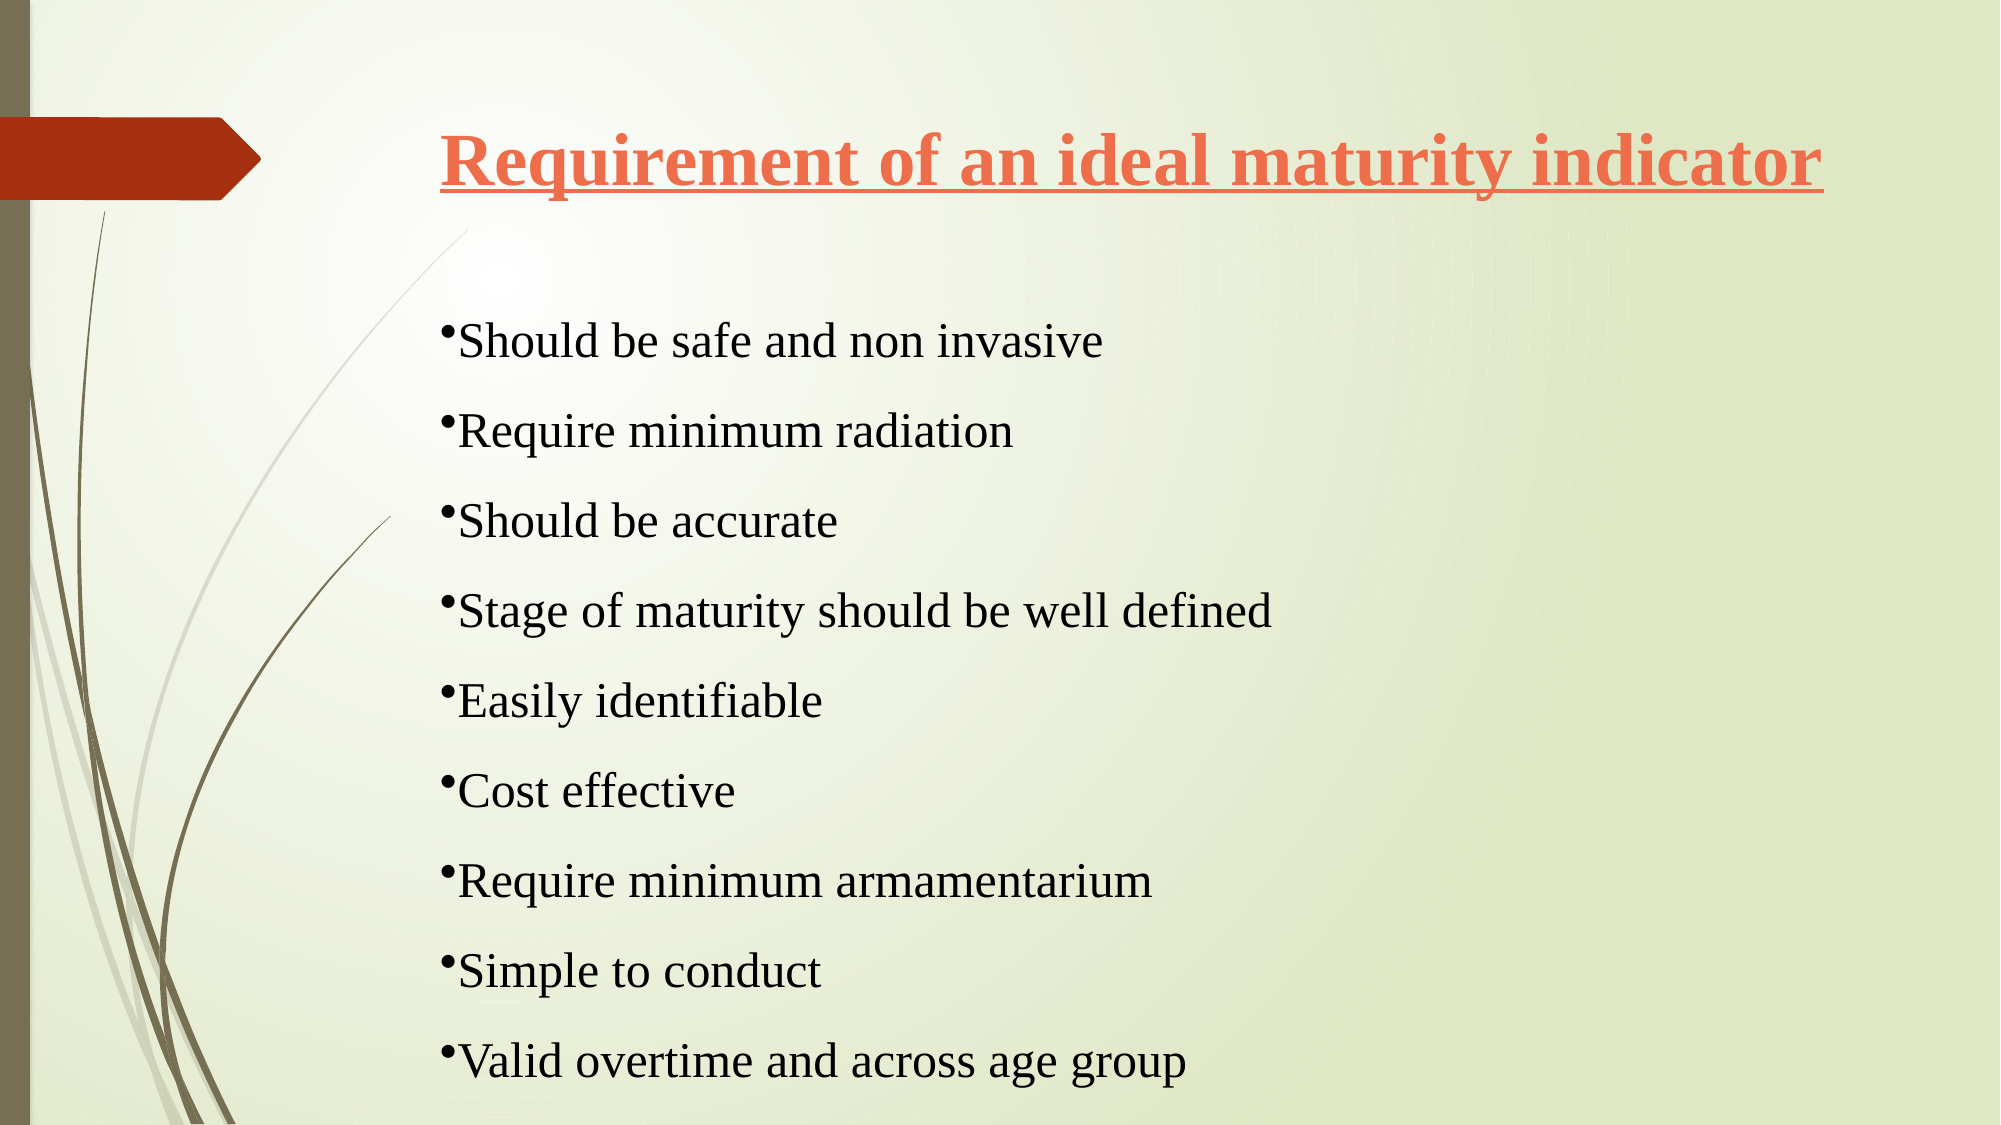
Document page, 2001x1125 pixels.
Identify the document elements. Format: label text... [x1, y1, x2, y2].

list Should be safe and non invasive Require minimum radiation Should be accurate Stage of maturity should be well defined Easily identifiable Cost effective Require minimum armamentarium Simple to conduct Valid overtime and across age group [424, 232, 1294, 1088]
title Requirement of an ideal maturity indicator [425, 102, 1888, 313]
